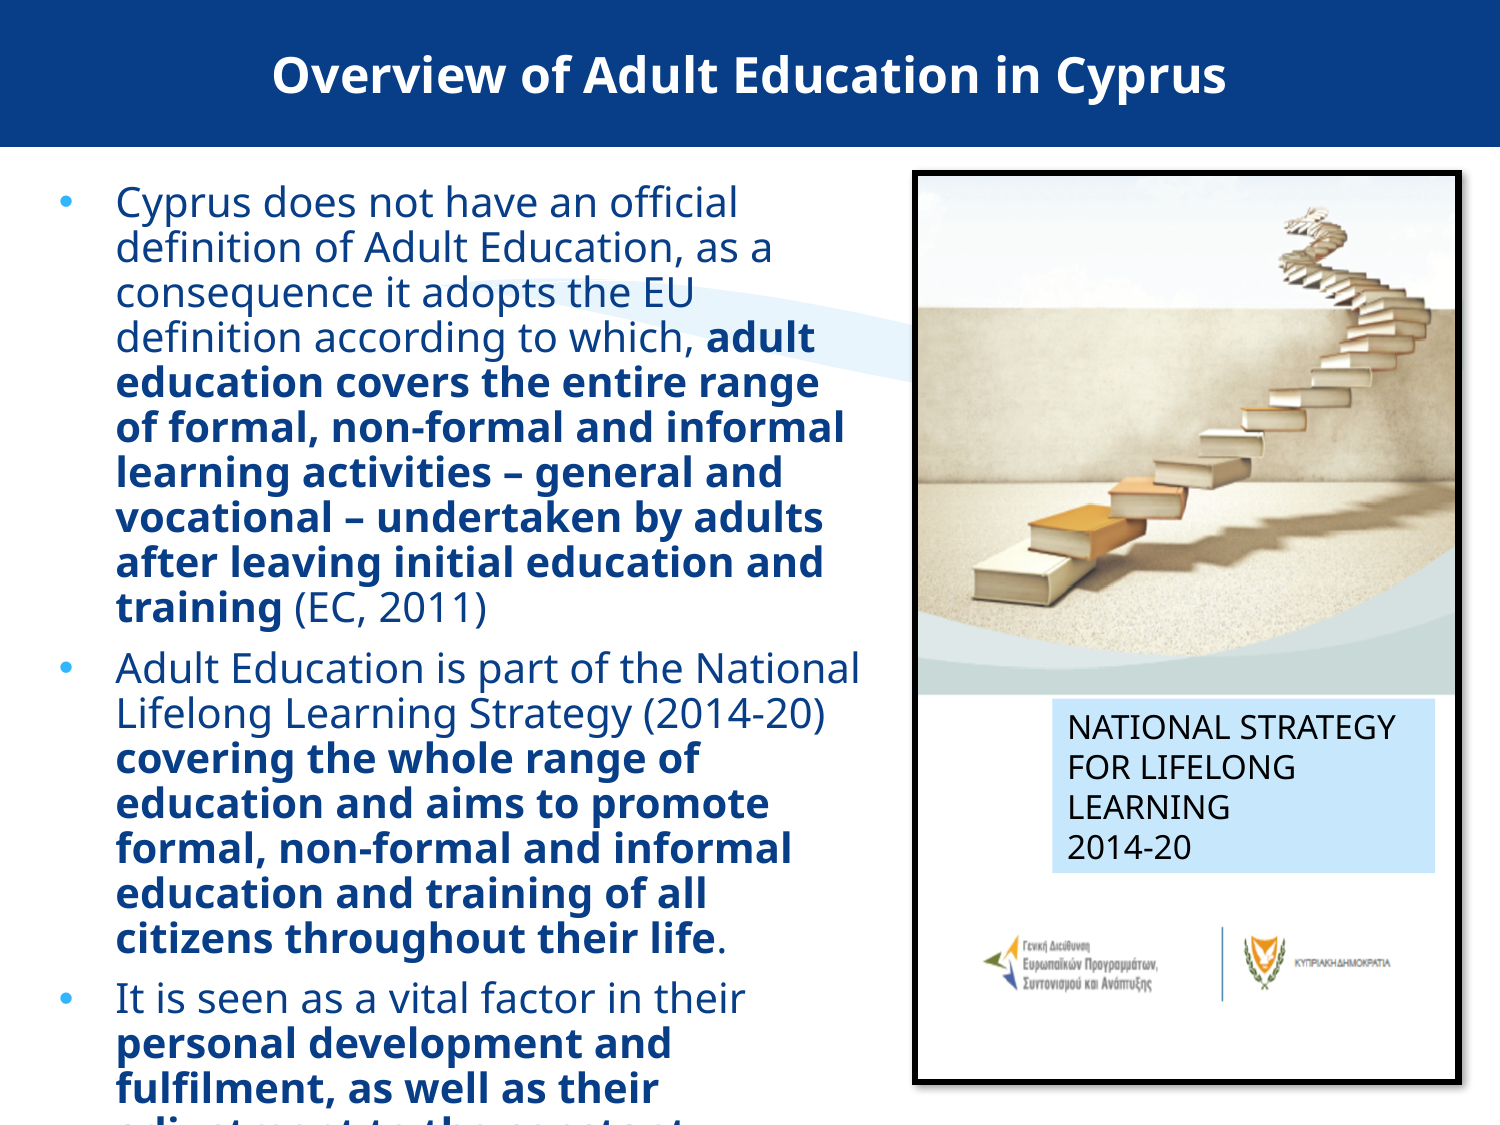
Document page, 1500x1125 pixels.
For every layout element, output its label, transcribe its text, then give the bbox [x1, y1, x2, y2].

list Cyprus does not have an official definition of Adult Education, as a consequence it adopts the EU definition according to which, adult education covers the entire range of formal, non-formal and informal learning activities – general and vocational – undertaken by adults after leaving initial education and training (EC, 2011) Adult Education is part of the National Lifelong Learning Strategy (2014-20) covering the whole range of education and aims to promote formal, non-formal and informal education and training of all citizens throughout their life. It is seen as a vital factor in their personal development and fulfilment, as well as their adjustment to the constant changes (social, economic, technological). [0, 173, 894, 1097]
title Overview of Adult Education in Cyprus [0, 0, 1500, 147]
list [917, 175, 1456, 1080]
